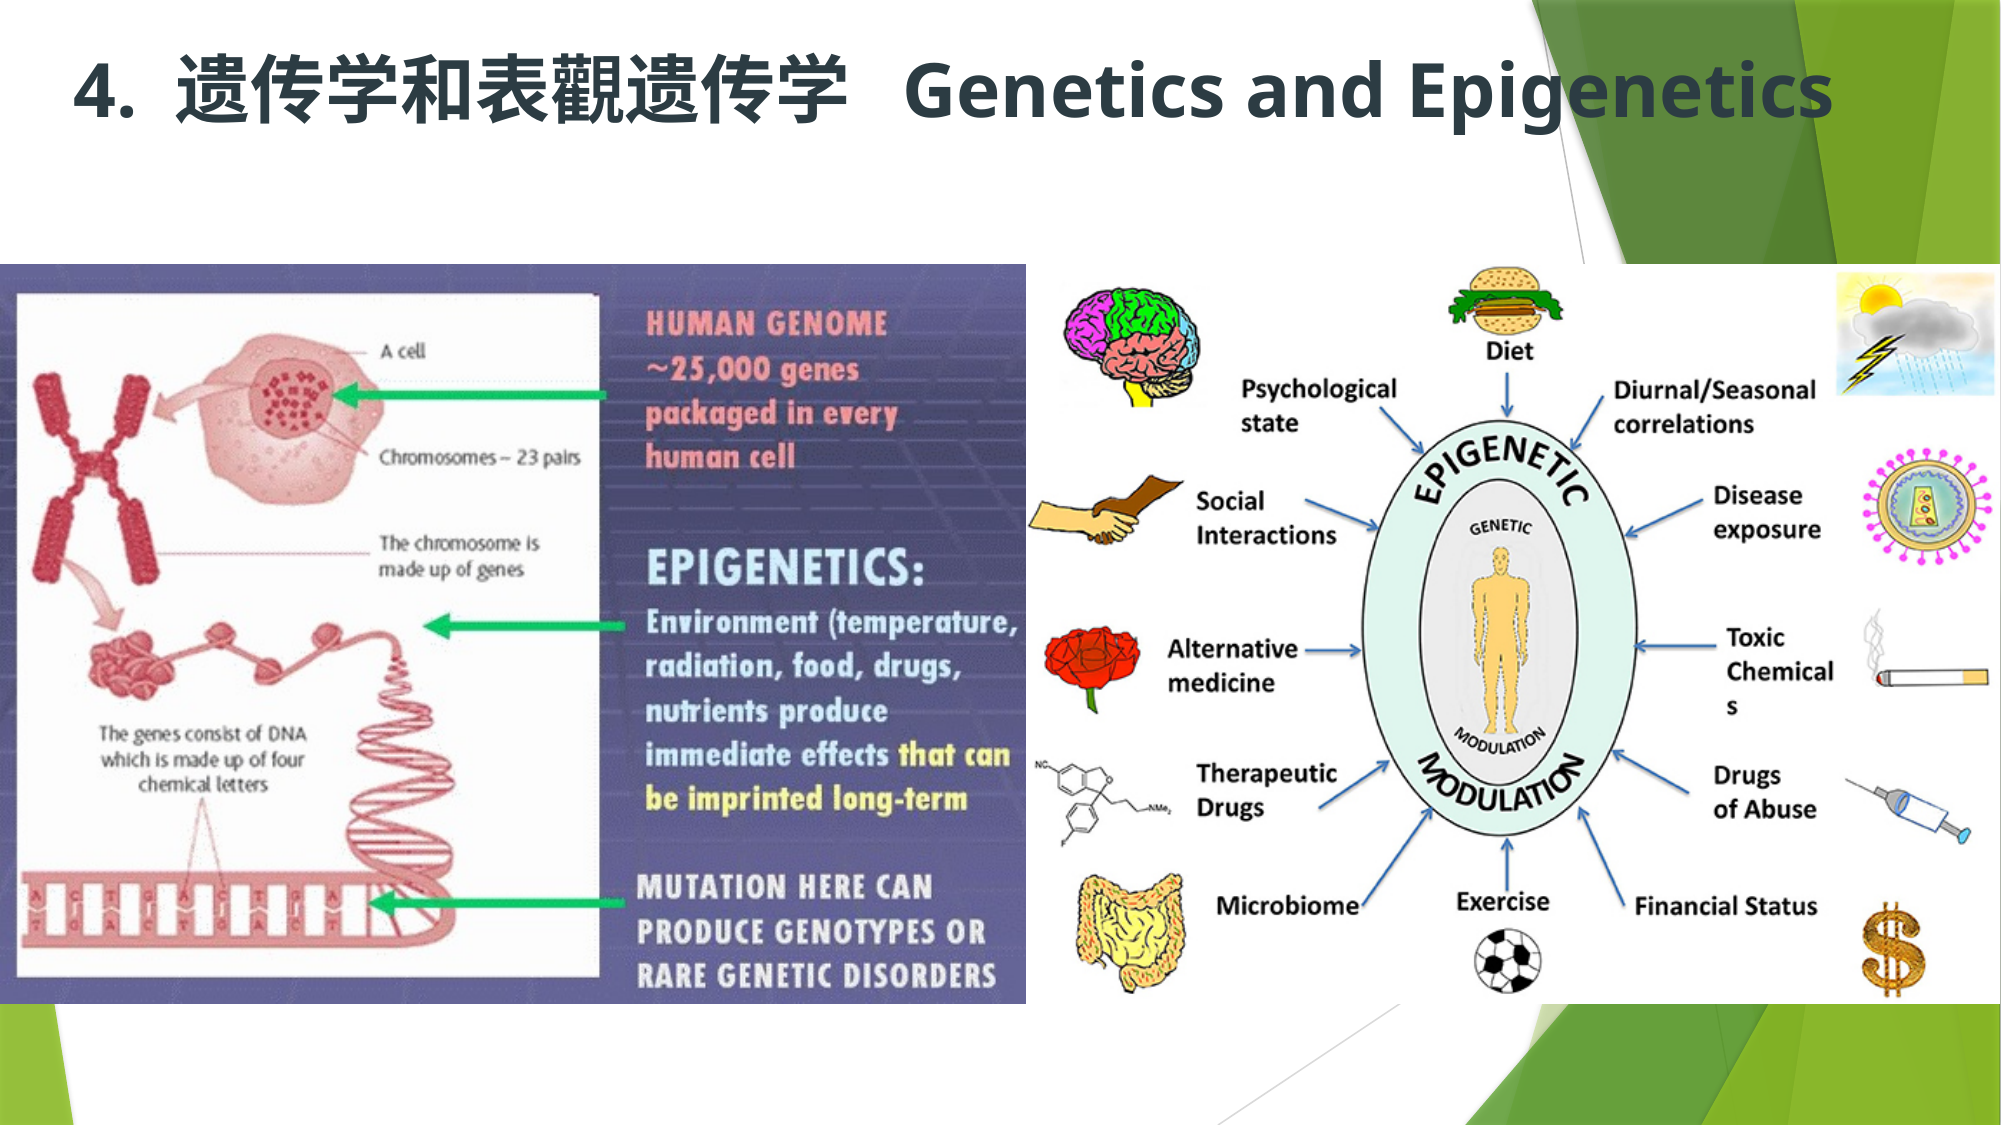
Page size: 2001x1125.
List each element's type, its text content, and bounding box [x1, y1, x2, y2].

title 4. 遗传学和表觀遗传学 Genetics and Epigenetics [0, 35, 1877, 168]
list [0, 264, 1025, 1004]
picture [1025, 264, 2000, 1004]
